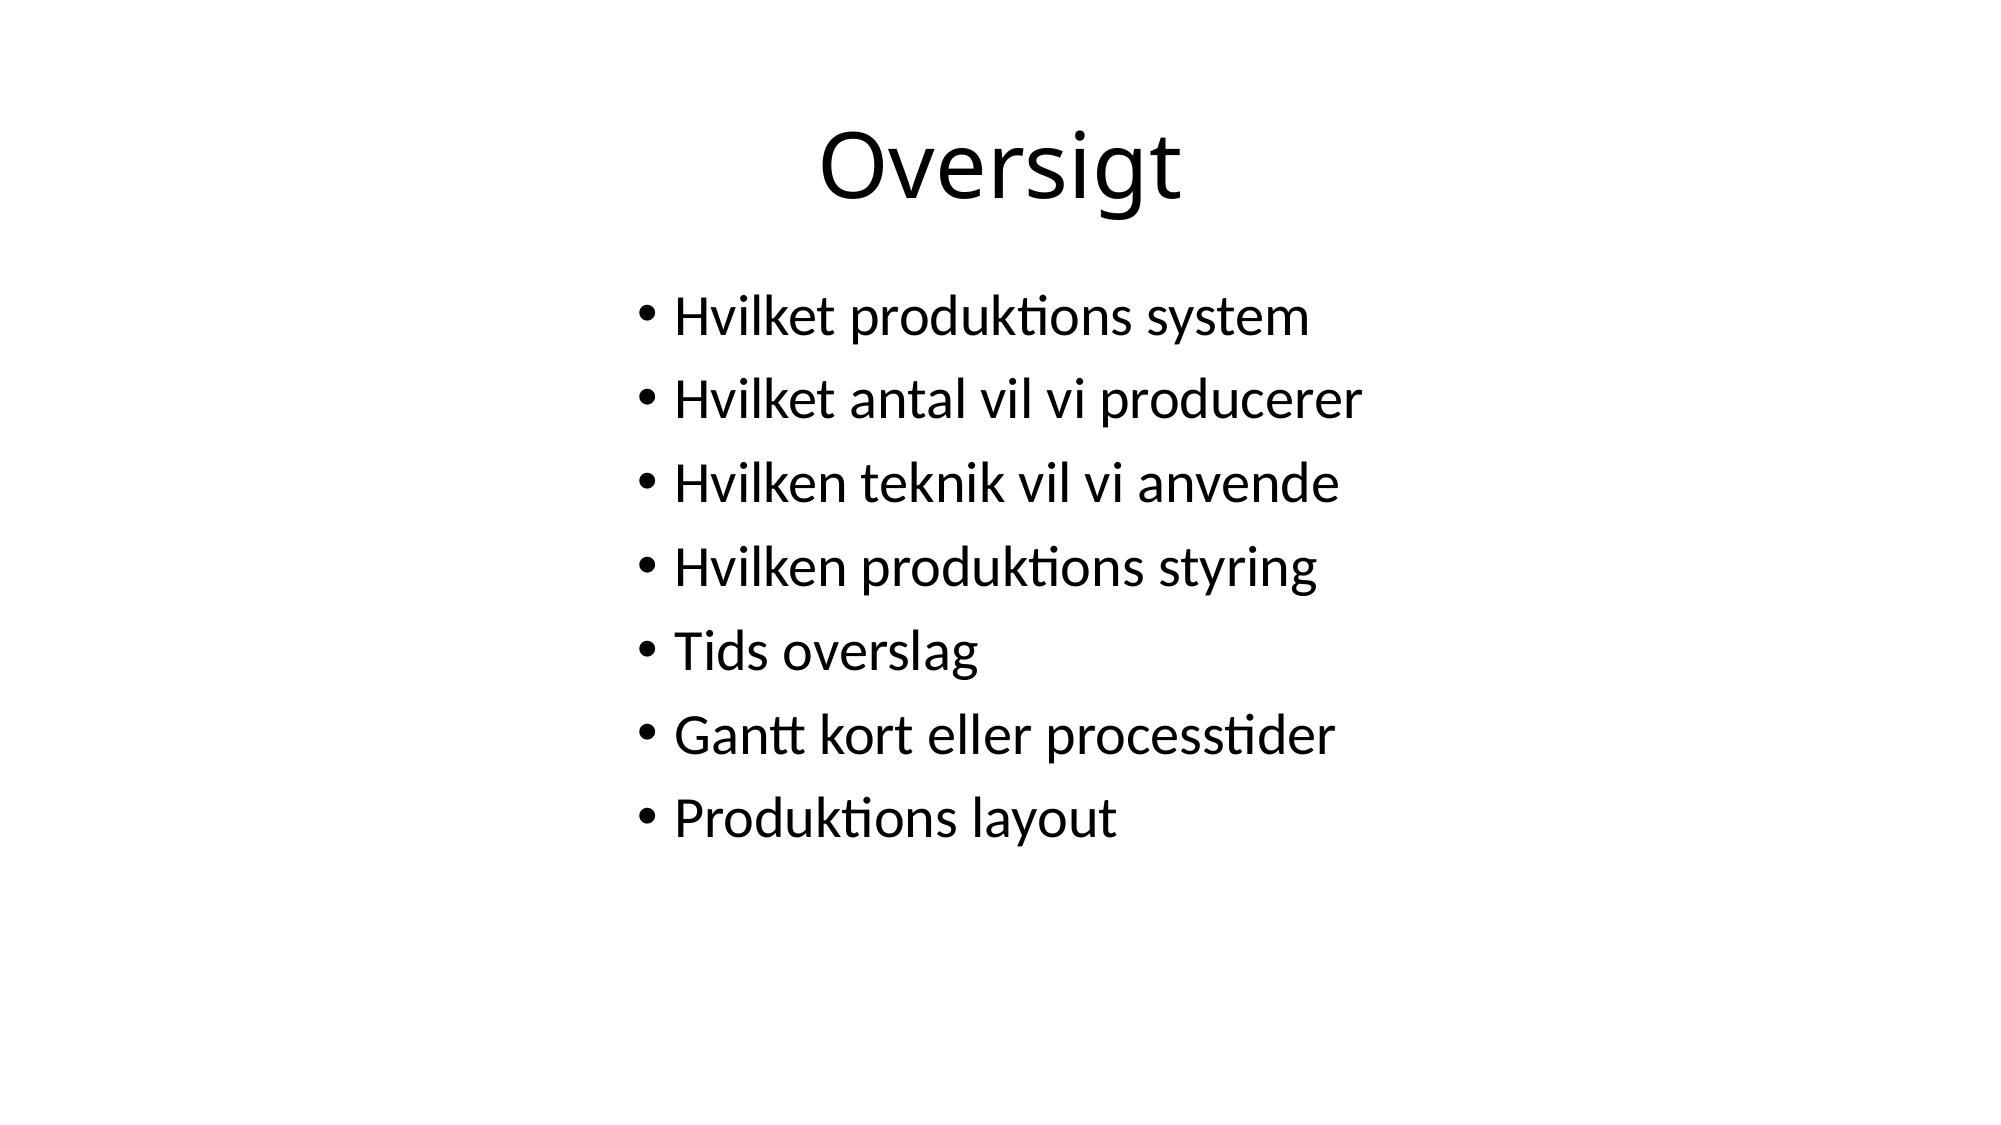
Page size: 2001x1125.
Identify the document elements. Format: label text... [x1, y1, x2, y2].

list Hvilket produktions system Hvilket antal vil vi producerer Hvilken teknik vil vi anvende Hvilken produktions styring Tids overslag Gantt kort eller processtider Produktions layout [622, 277, 1433, 992]
title Oversigt [137, 59, 1863, 278]
